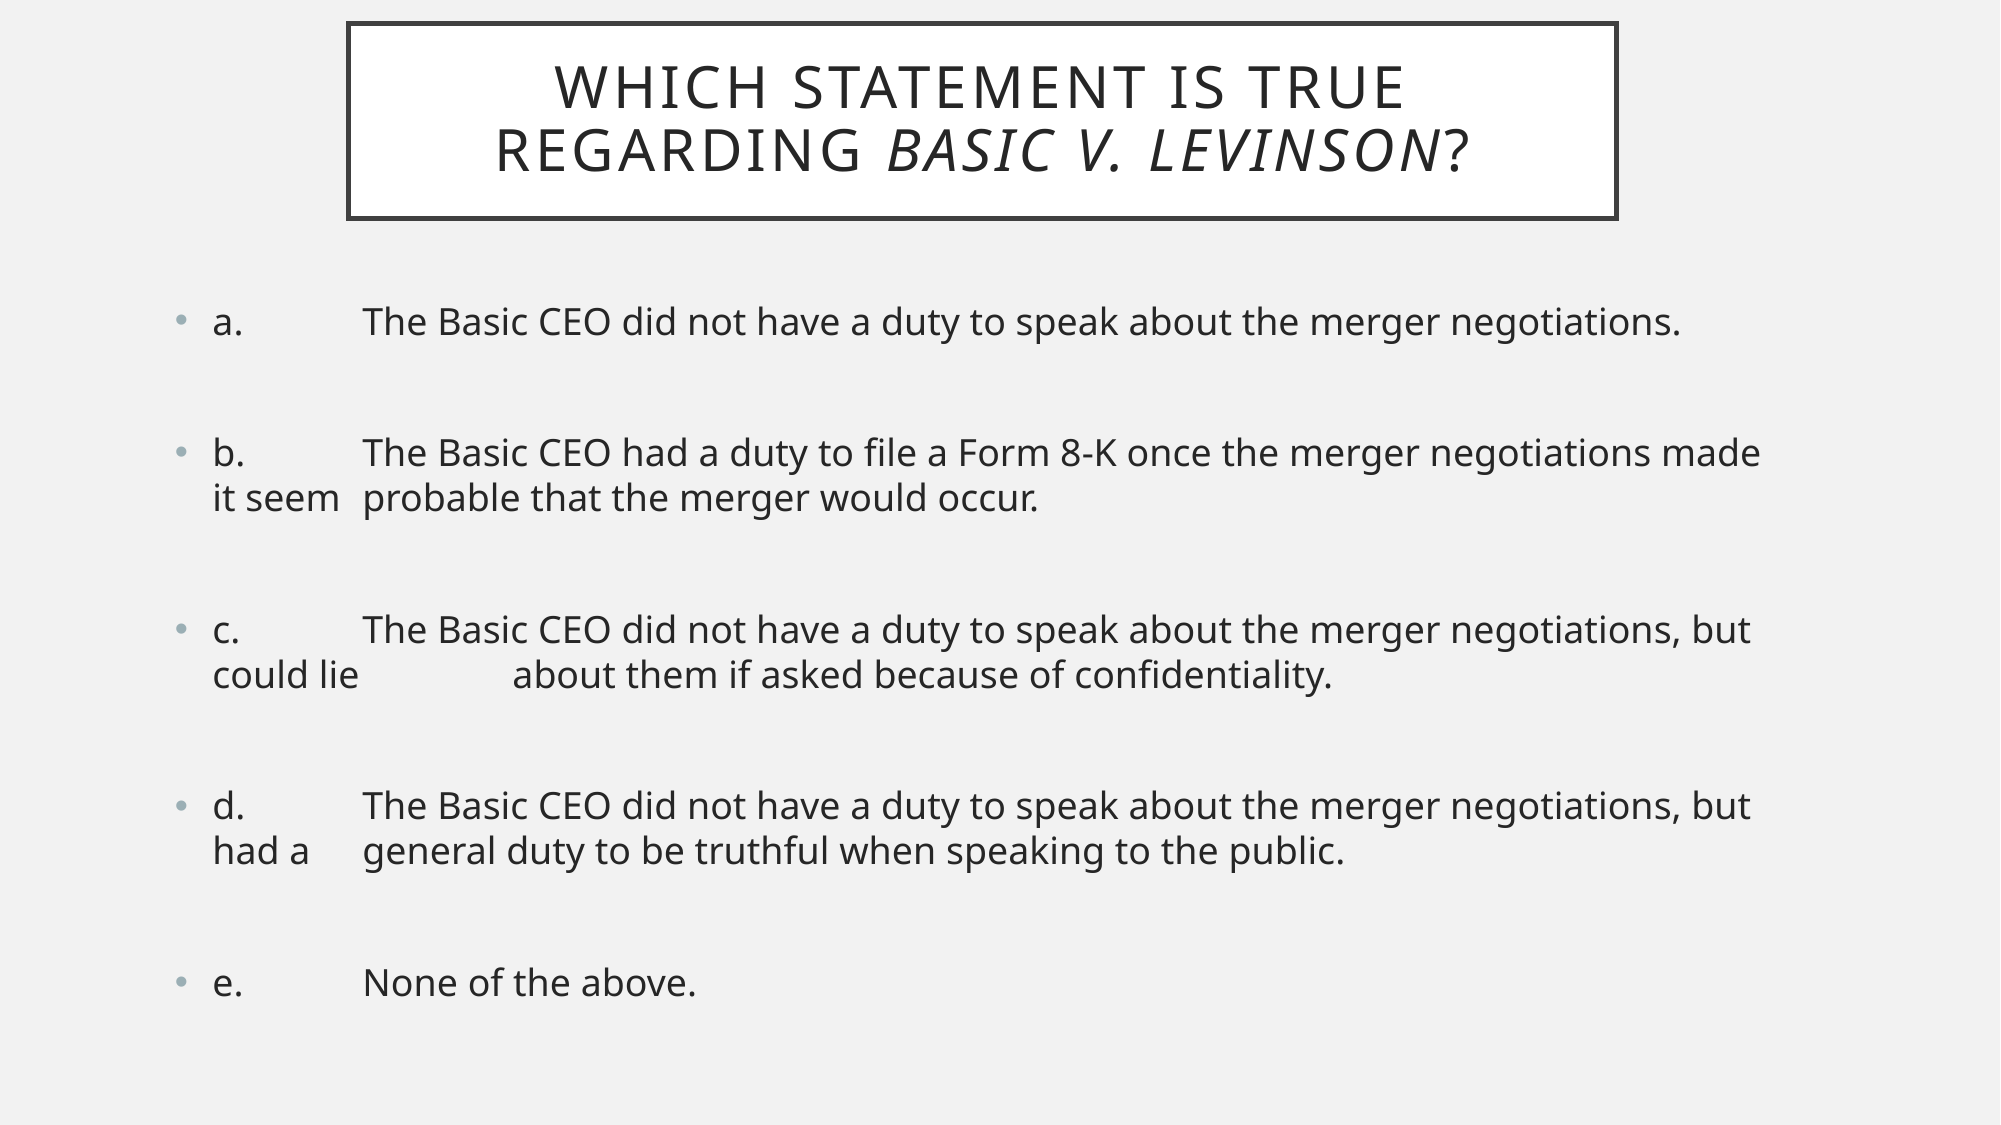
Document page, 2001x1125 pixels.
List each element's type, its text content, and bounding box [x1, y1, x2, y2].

list a. The Basic CEO did not have a duty to speak about the merger negotiations. b. The Basic CEO had a duty to file a Form 8-K once the merger negotiations made it seem probable that the merger would occur. c. The Basic CEO did not have a duty to speak about the merger negotiations, but could lie about them if asked because of confidentiality. d. The Basic CEO did not have a duty to speak about the merger negotiations, but had a general duty to be truthful when speaking to the public. e. None of the above. [159, 290, 1806, 1125]
title WHICH STATEMENT IS TRUE REGARDING Basic v. Levinson? [346, 21, 1619, 221]
